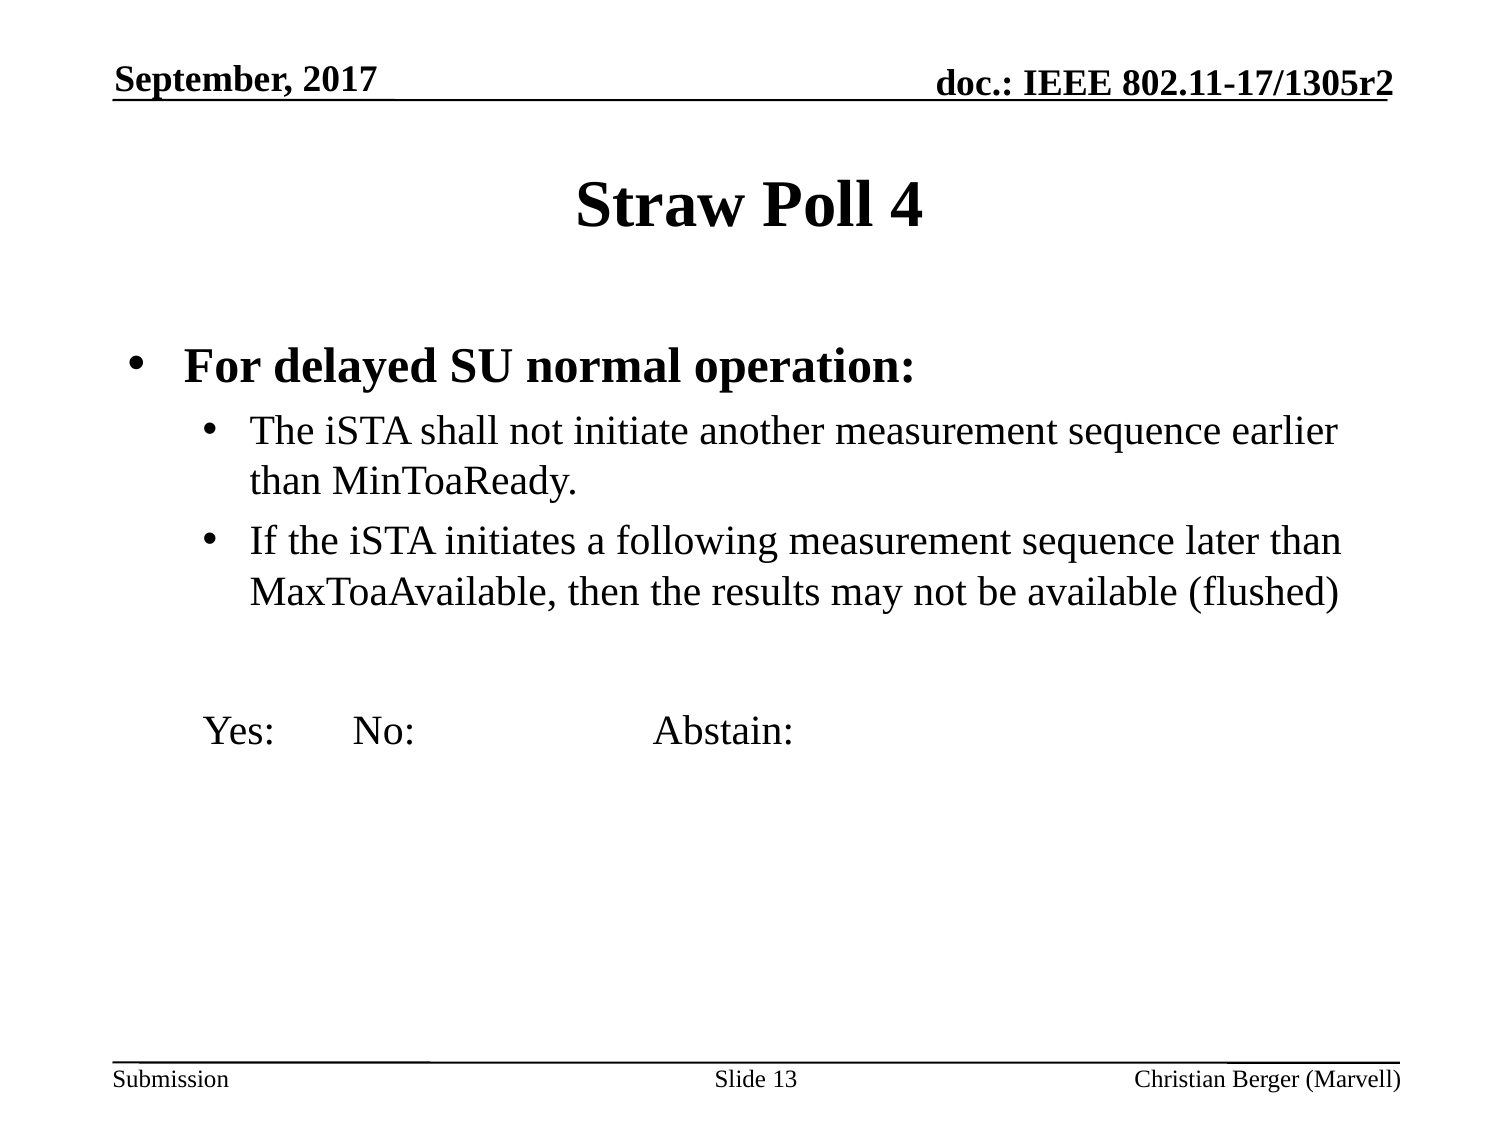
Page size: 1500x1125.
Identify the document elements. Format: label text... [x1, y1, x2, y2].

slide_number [114, 54, 423, 100]
title Straw Poll 4 [112, 112, 1388, 288]
list For delayed SU normal operation: The iSTA shall not initiate another measurement sequence earlier than MinToaReady. If the iSTA initiates a following measurement sequence later than MaxToaAvailable, then the results may not be available (flushed) Yes: No: Abstain: [112, 324, 1388, 1000]
slide_number Slide 13 [712, 1061, 800, 1123]
footer Christian Berger (Marvell) [878, 1061, 1402, 1093]
